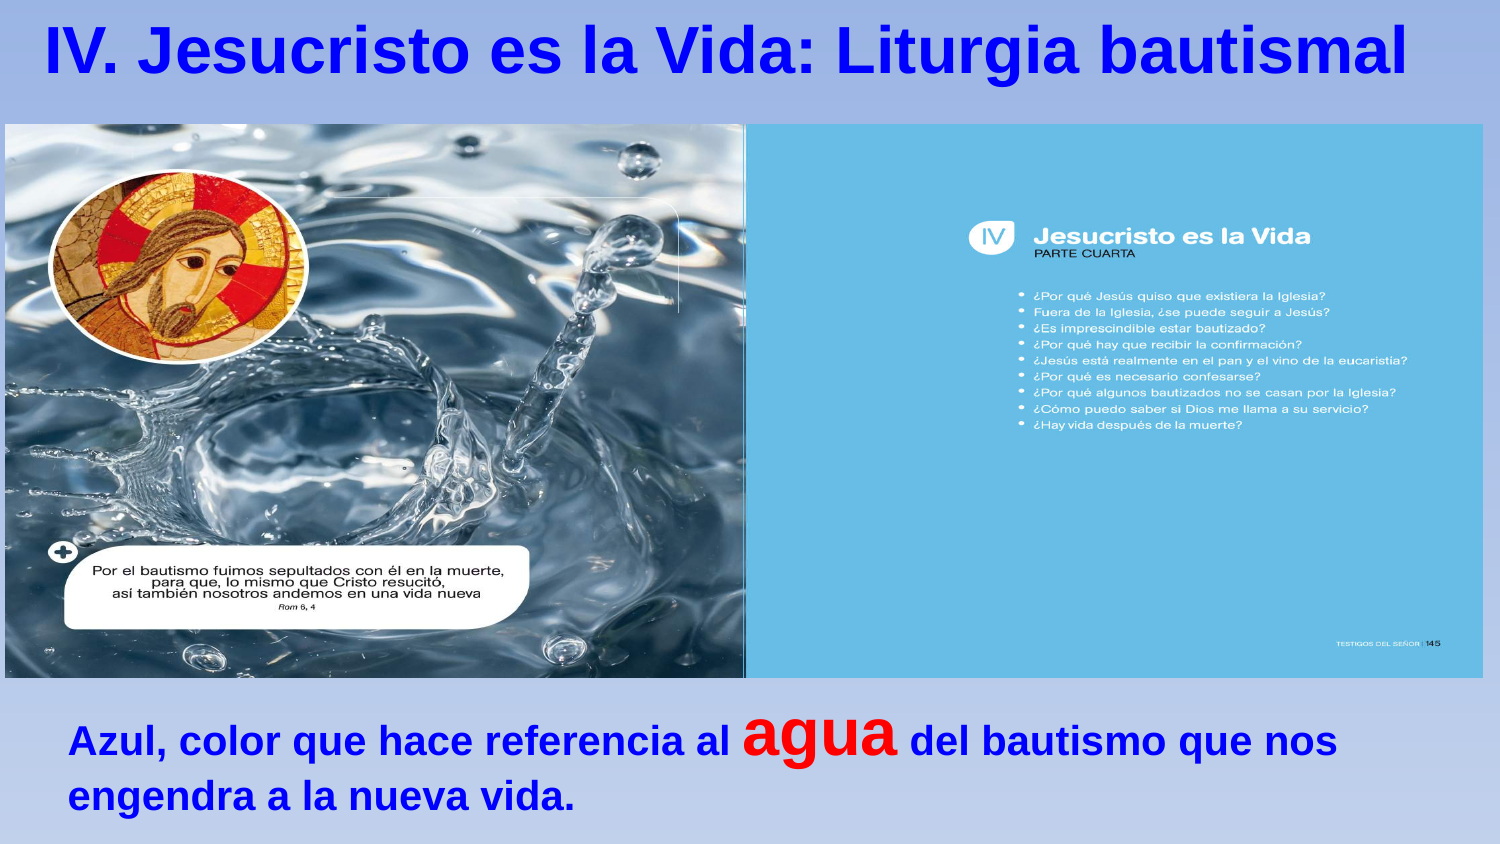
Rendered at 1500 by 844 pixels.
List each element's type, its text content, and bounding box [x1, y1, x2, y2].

text_box Azul, color que hace referencia al agua del bautismo que nos engendra a la nueva vida. [53, 686, 1459, 827]
text_box IV. Jesucristo es la Vida: Liturgia bautismal [29, 0, 1447, 95]
picture [5, 123, 1483, 679]
